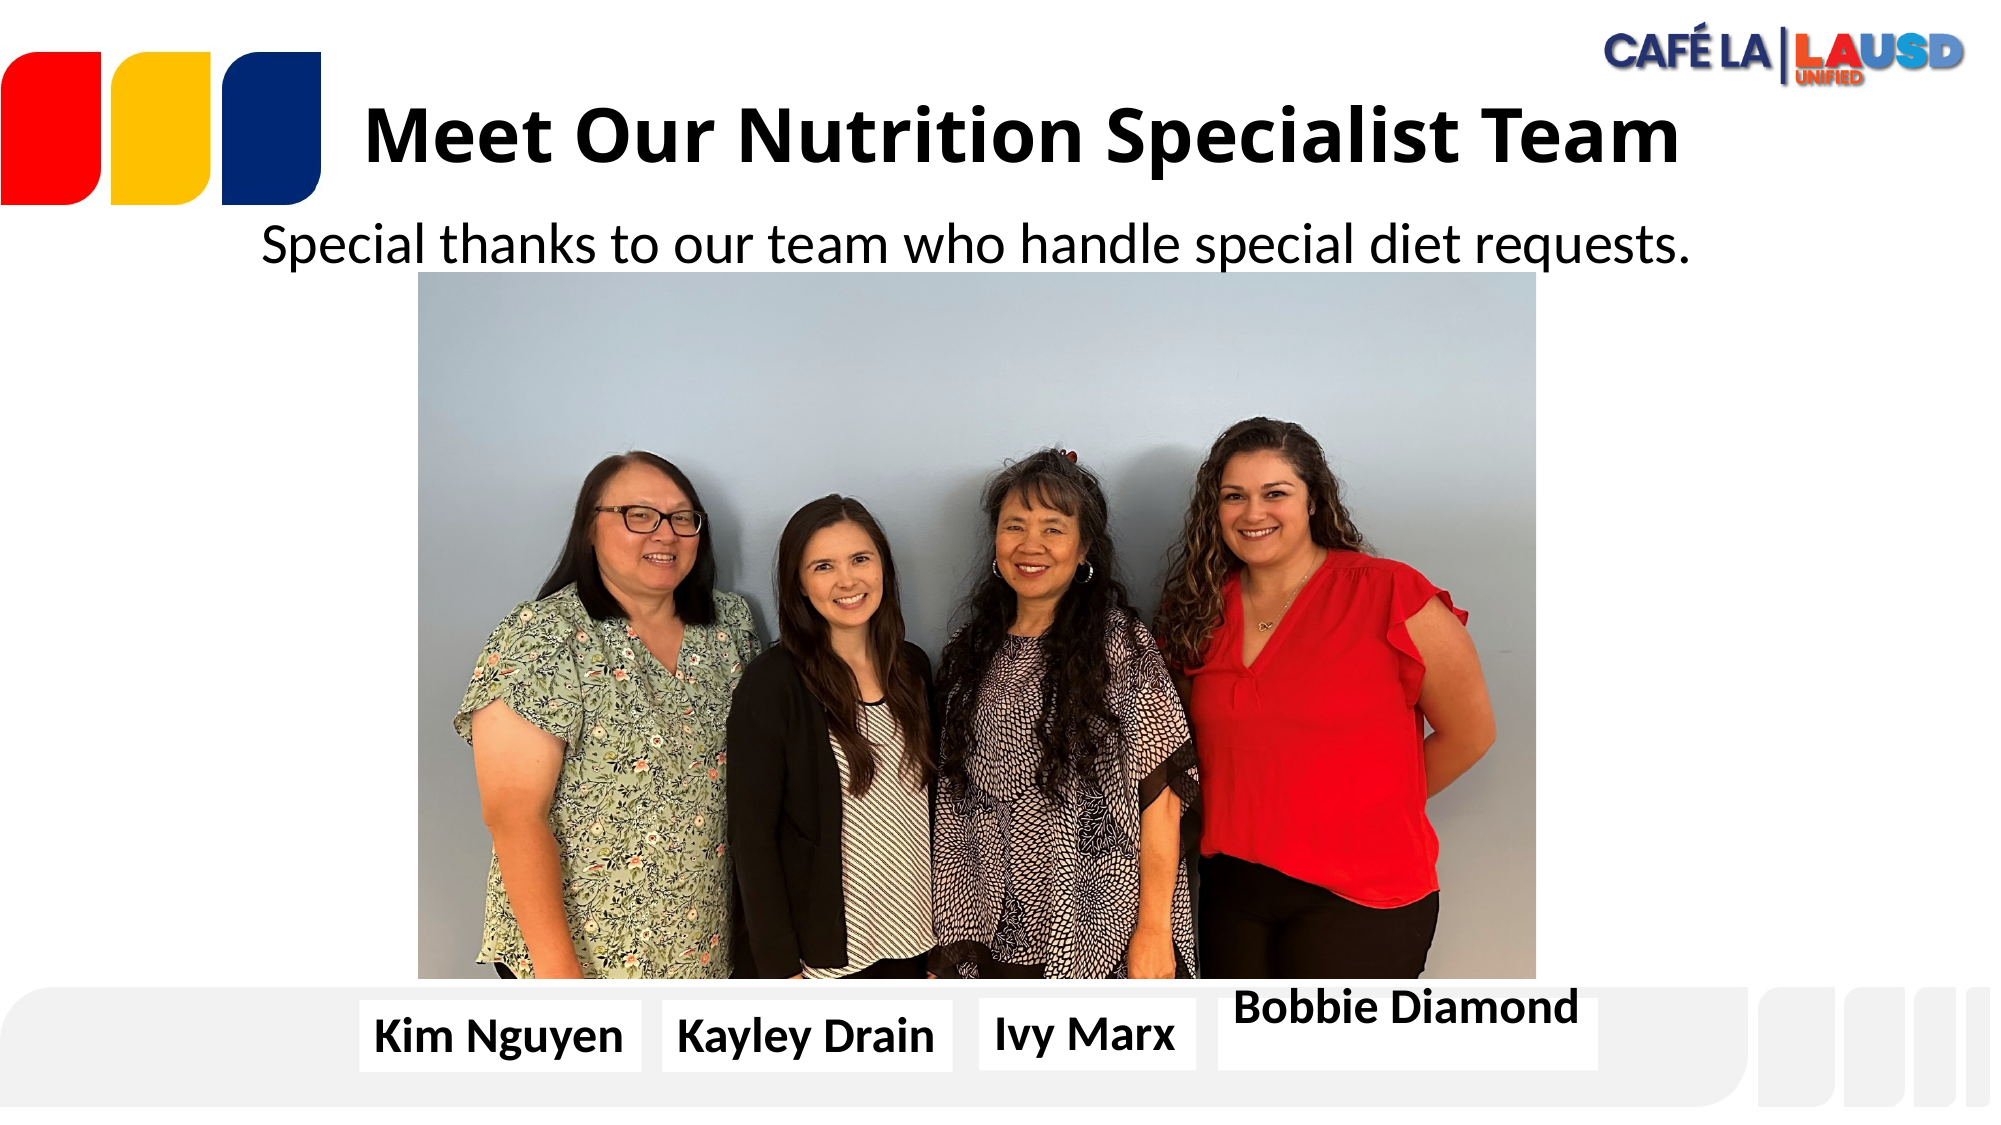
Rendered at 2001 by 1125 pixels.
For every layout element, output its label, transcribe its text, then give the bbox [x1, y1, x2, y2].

text_box Special thanks to our team who handle special diet requests. [115, 197, 1839, 292]
picture [0, 0, 2001, 1125]
title Kim Nguyen [359, 999, 642, 1073]
text_box Ivy Marx [979, 998, 1197, 1071]
text_box Meet Our Nutrition Specialist Team [347, 64, 1762, 197]
text_box Kayley Drain [662, 999, 953, 1073]
text_box [1782, 33, 1994, 221]
text_box Bobbie Diamond [1218, 998, 1598, 1071]
